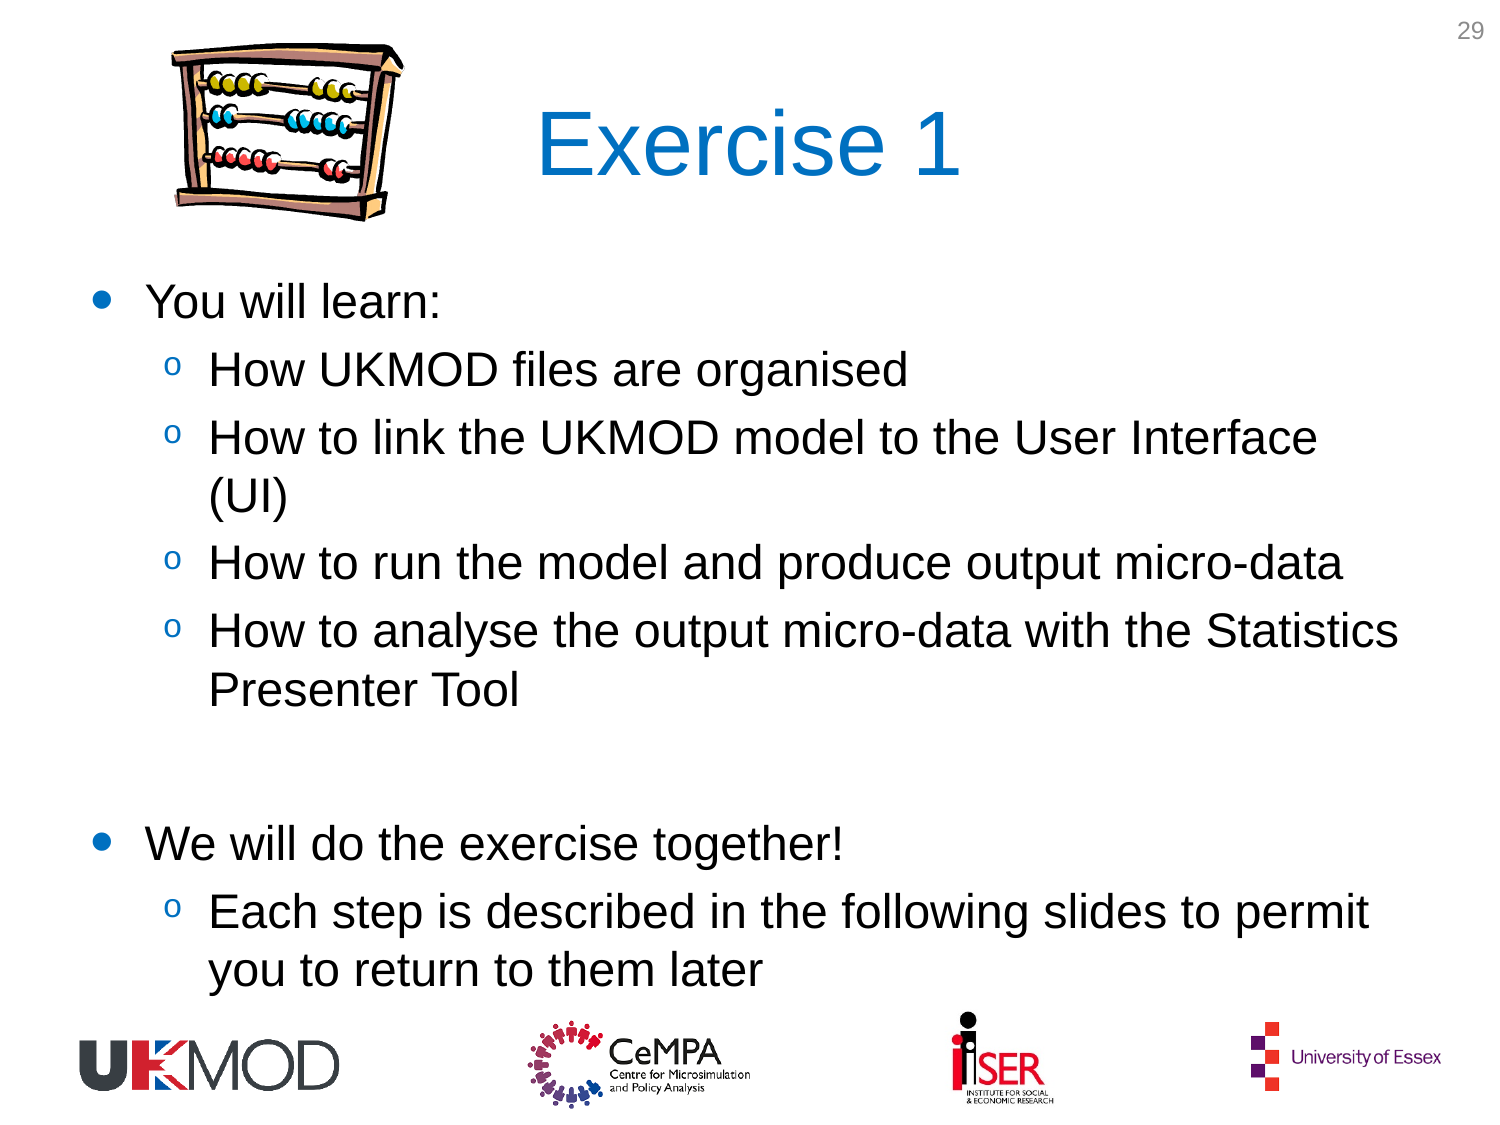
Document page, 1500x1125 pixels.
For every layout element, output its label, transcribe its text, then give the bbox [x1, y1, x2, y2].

picture [527, 1020, 750, 1109]
list You will learn: How UKMOD files are organised How to link the UKMOD model to the User Interface (UI) How to run the model and produce output micro-data How to analyse the output micro-data with the Statistics Presenter Tool We will do the exercise together! Each step is described in the following slides to permit you to return to them later [75, 262, 1425, 1005]
picture [1251, 1022, 1441, 1091]
picture [170, 43, 405, 223]
slide_number 29 [1149, 0, 1500, 60]
title Exercise 1 [75, 45, 1425, 233]
picture [73, 1036, 343, 1094]
picture [934, 1005, 1067, 1125]
